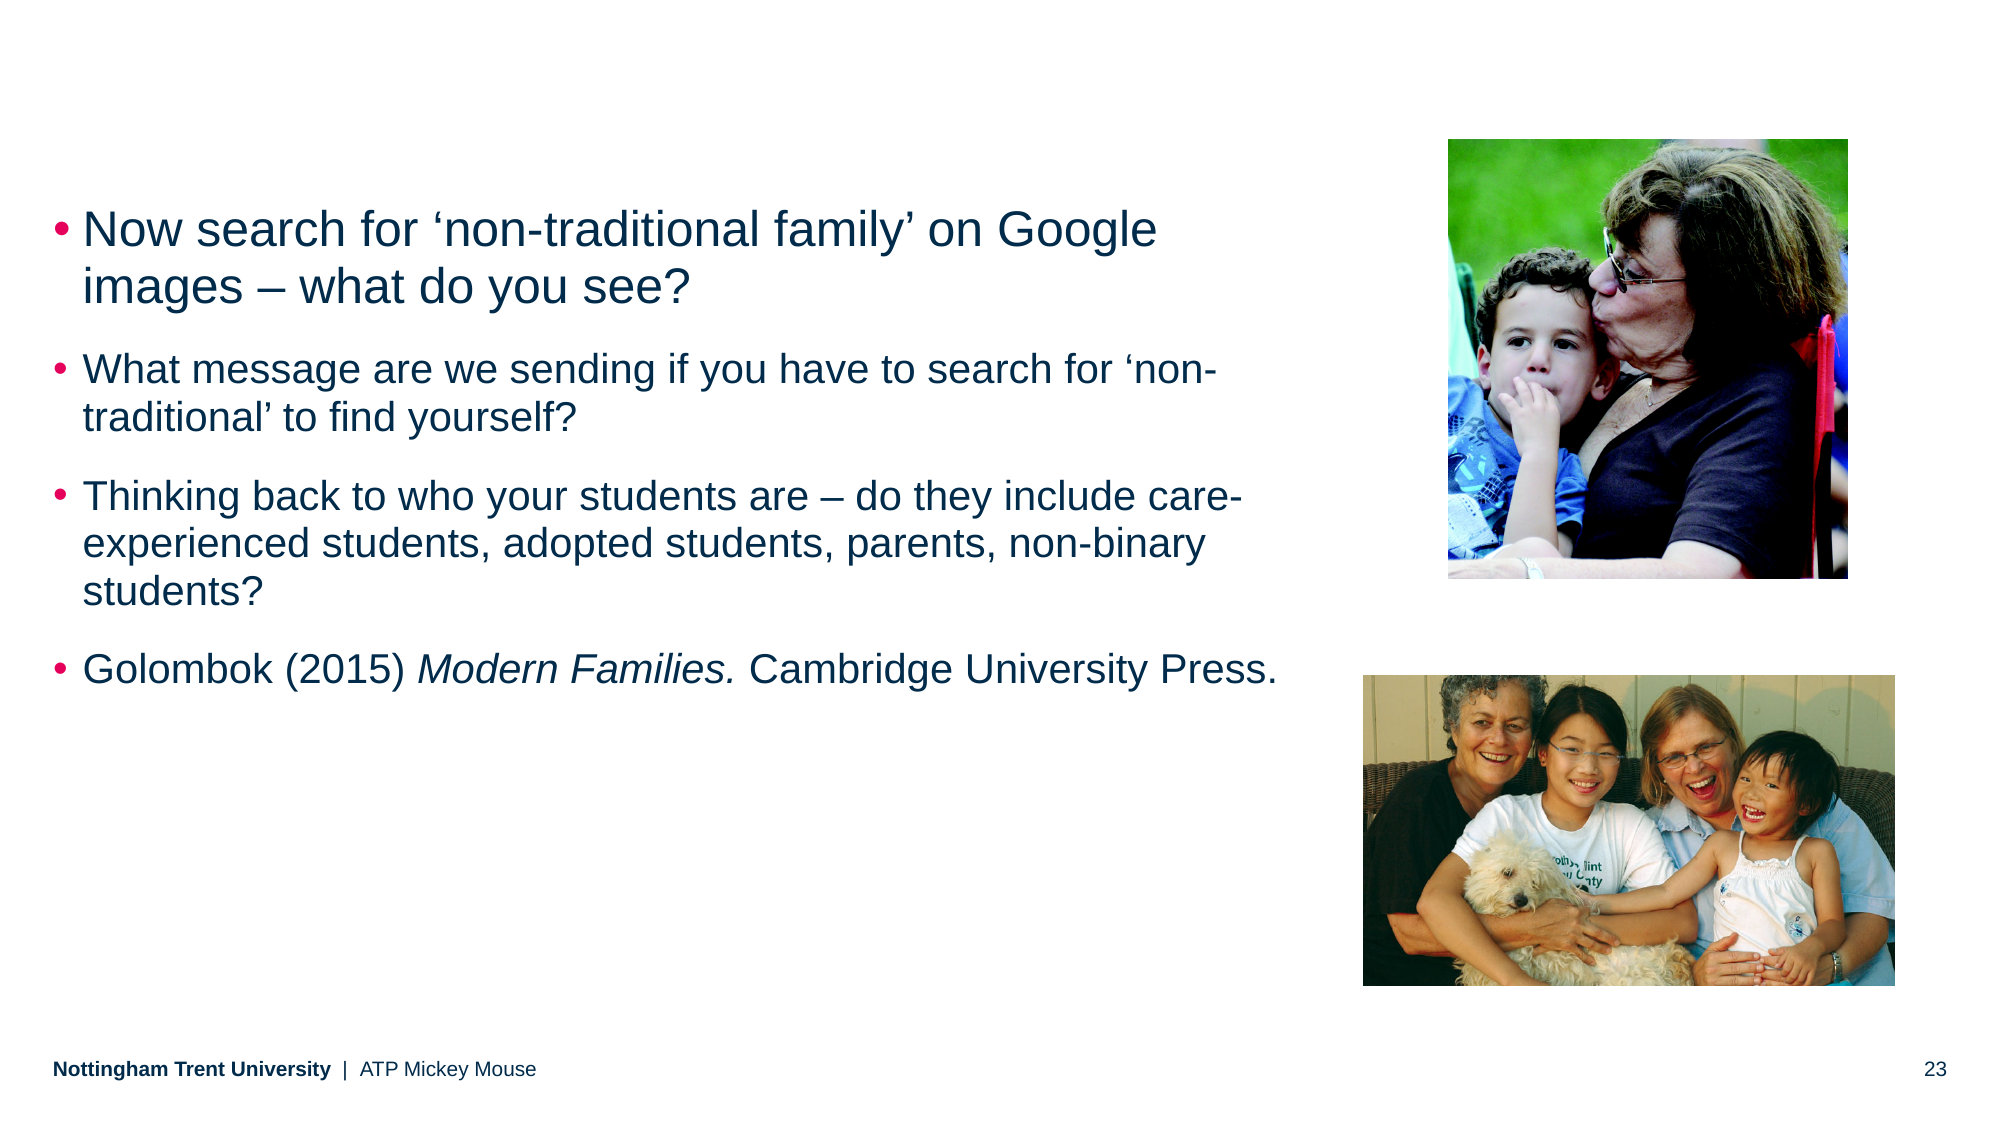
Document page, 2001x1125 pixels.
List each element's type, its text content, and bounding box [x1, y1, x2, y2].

footer ATP Mickey Mouse [359, 1055, 939, 1092]
picture [1363, 675, 1895, 986]
list Now search for ‘non-traditional family’ on Google images – what do you see? What message are we sending if you have to search for ‘non-traditional’ to find yourself? Thinking back to who your students are – do they include care-experienced students, adopted students, parents, non-binary students? Golombok (2015) Modern Families. Cambridge University Press. [53, 200, 1300, 998]
slide_number 23 [1799, 1055, 1947, 1098]
picture [1448, 139, 1848, 579]
